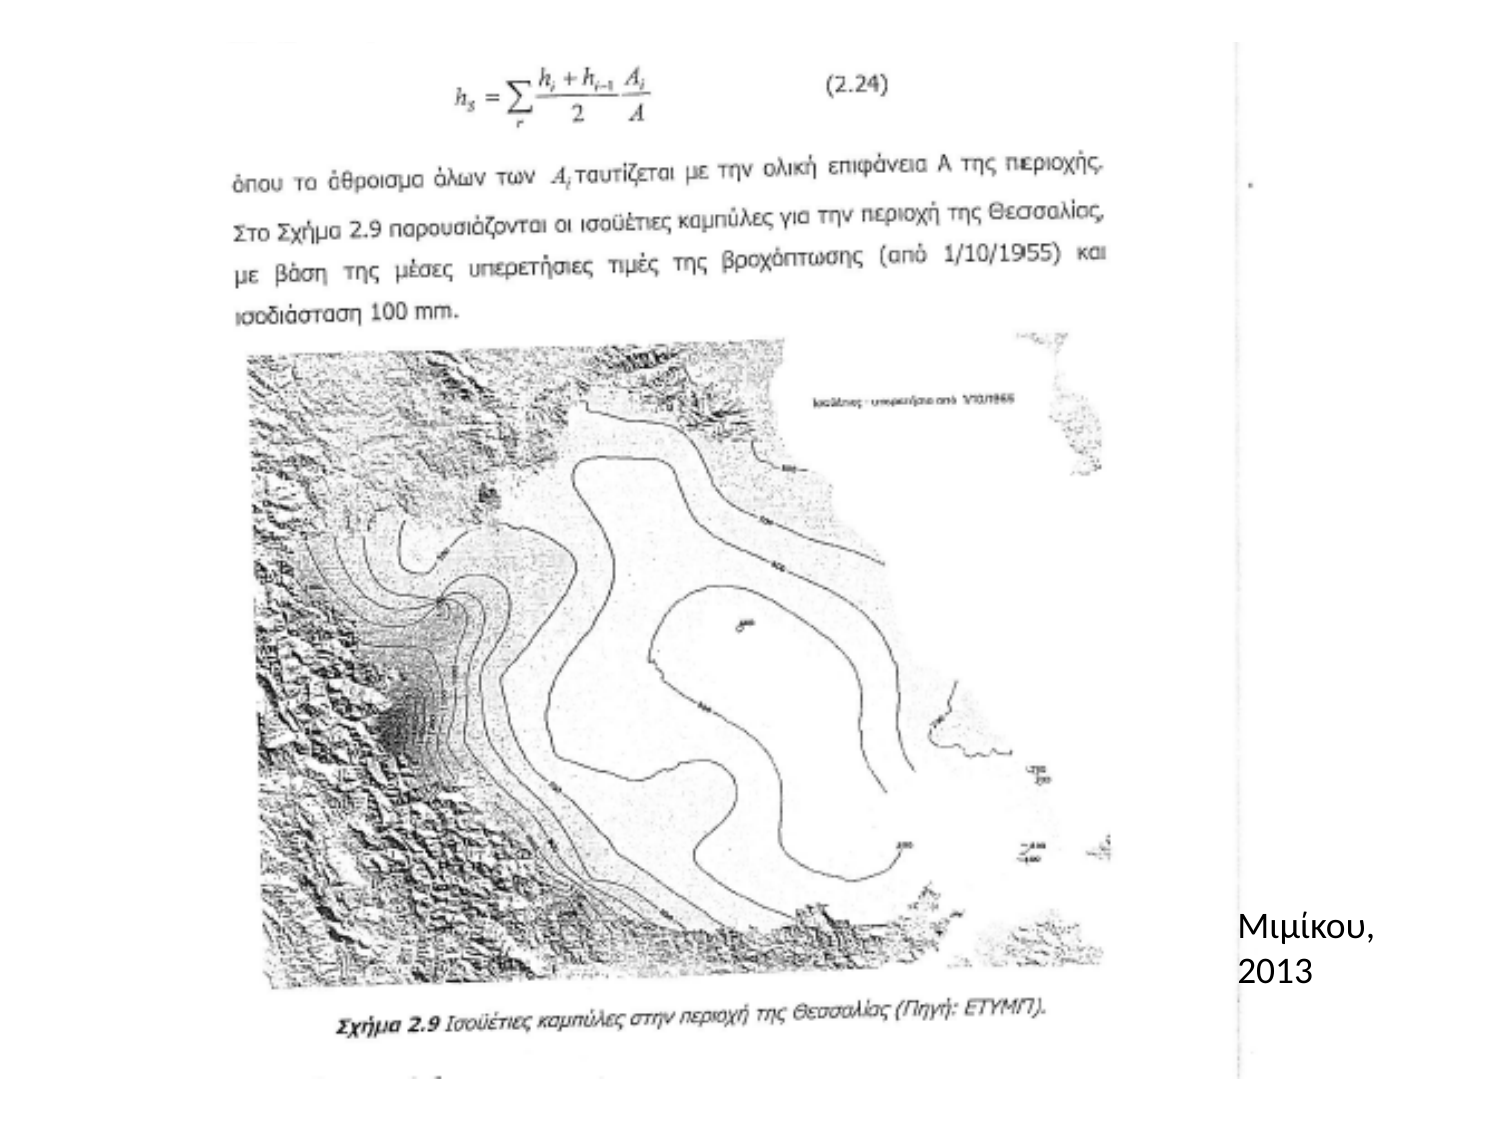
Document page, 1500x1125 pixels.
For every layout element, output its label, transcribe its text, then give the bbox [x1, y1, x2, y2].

text_box Μιμίκου, 2013 [1262, 893, 1435, 998]
picture [182, 42, 1259, 1080]
